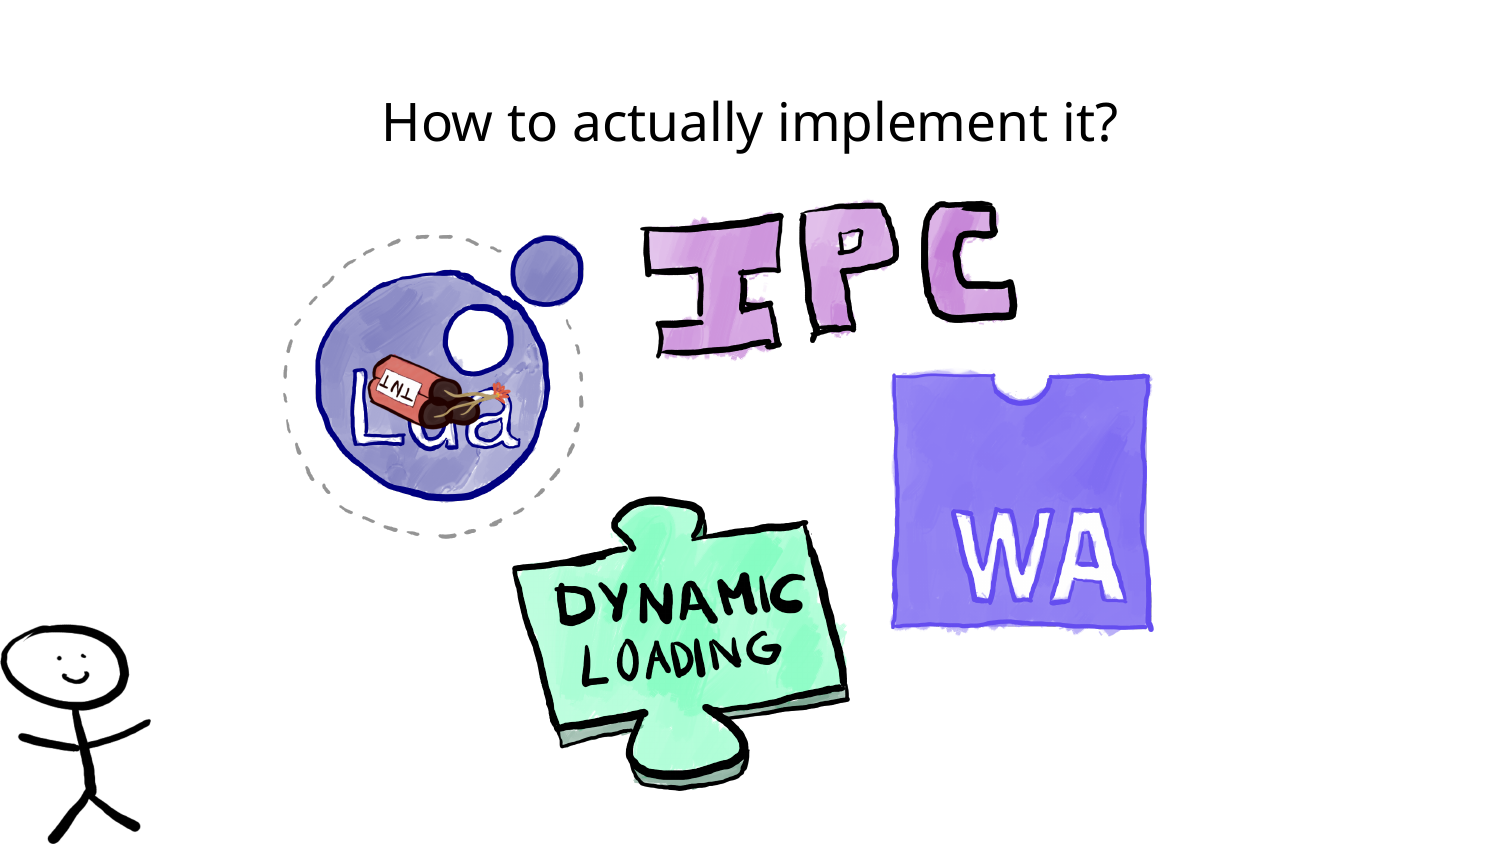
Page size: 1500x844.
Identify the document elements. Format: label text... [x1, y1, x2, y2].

picture [889, 367, 1155, 637]
picture [283, 234, 850, 792]
picture [640, 198, 1018, 362]
title How to actually implement it? [51, 72, 1449, 167]
picture [0, 624, 151, 844]
